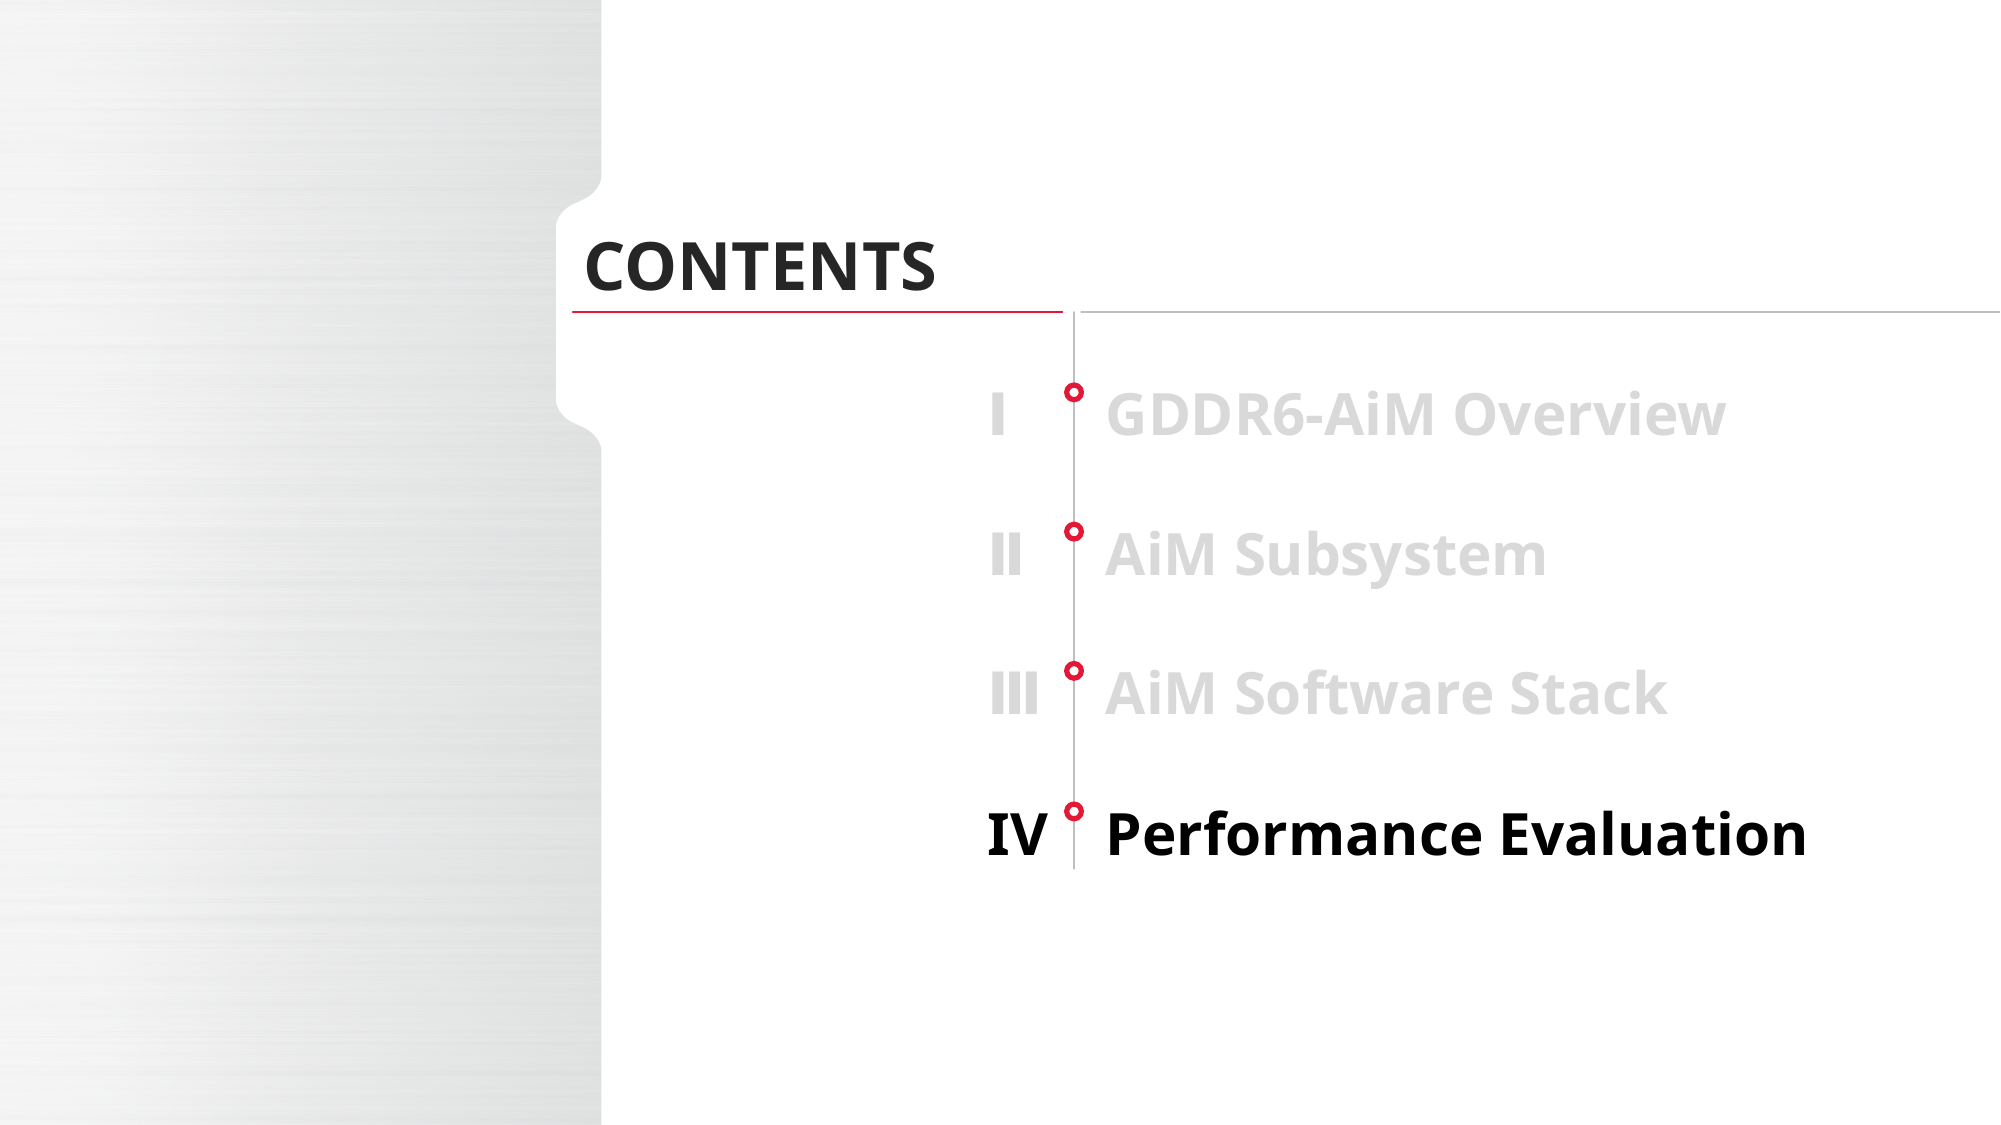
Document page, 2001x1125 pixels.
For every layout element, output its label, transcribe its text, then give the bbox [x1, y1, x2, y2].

text_box CONTENTS [605, 216, 953, 311]
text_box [962, 299, 1827, 881]
picture [0, 0, 602, 1125]
